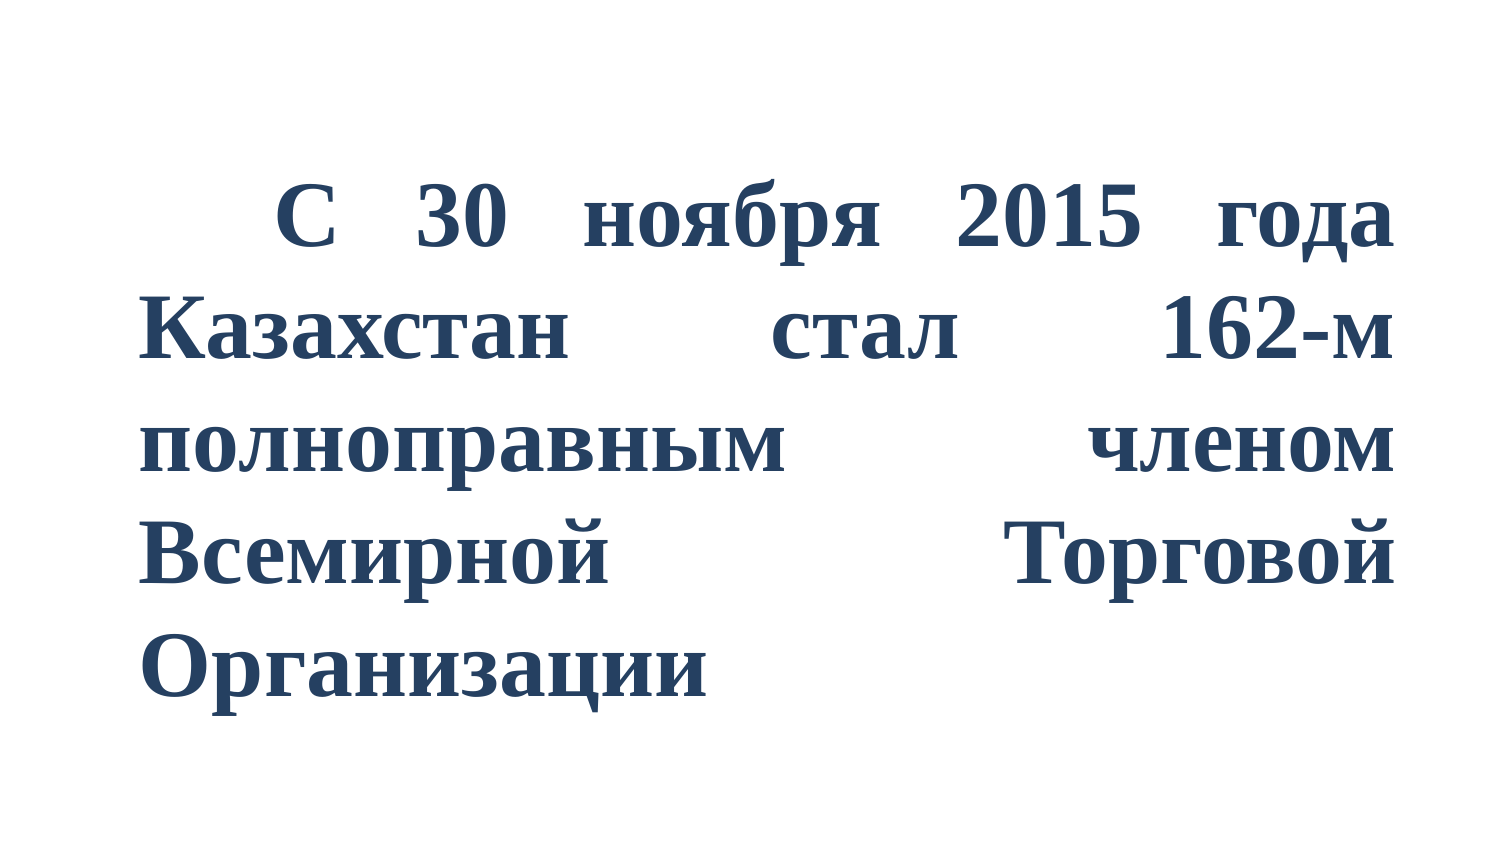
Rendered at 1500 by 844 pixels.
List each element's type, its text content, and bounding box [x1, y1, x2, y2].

text_box С 30 ноября 2015 года Казахстан стал 162-м полноправным членом Всемирной Торговой Организации [123, 142, 1412, 726]
